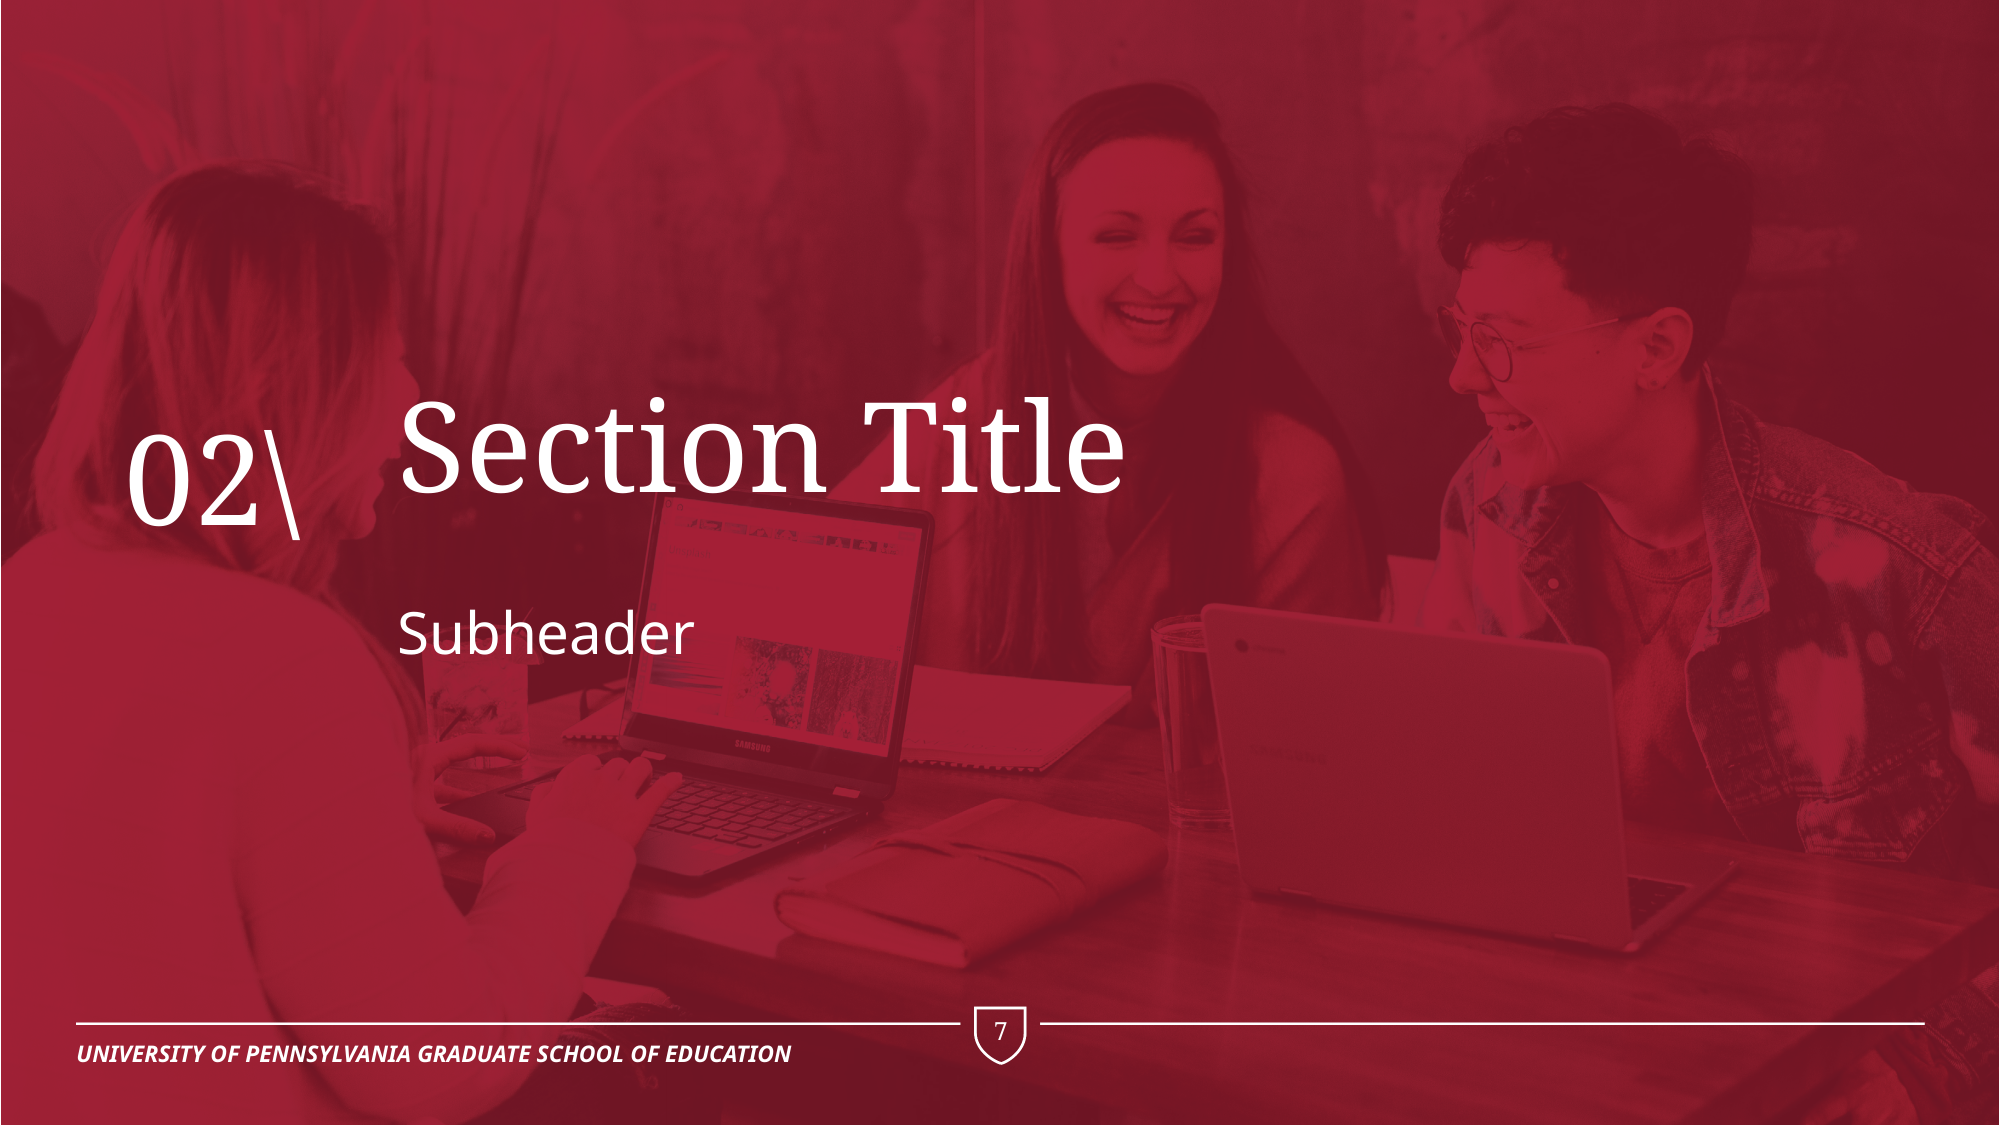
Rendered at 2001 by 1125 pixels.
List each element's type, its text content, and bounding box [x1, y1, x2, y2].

list Subheader [382, 596, 1919, 700]
list 02\ [109, 410, 365, 597]
picture [1, 0, 1999, 1125]
title Section Title [382, 377, 1918, 595]
